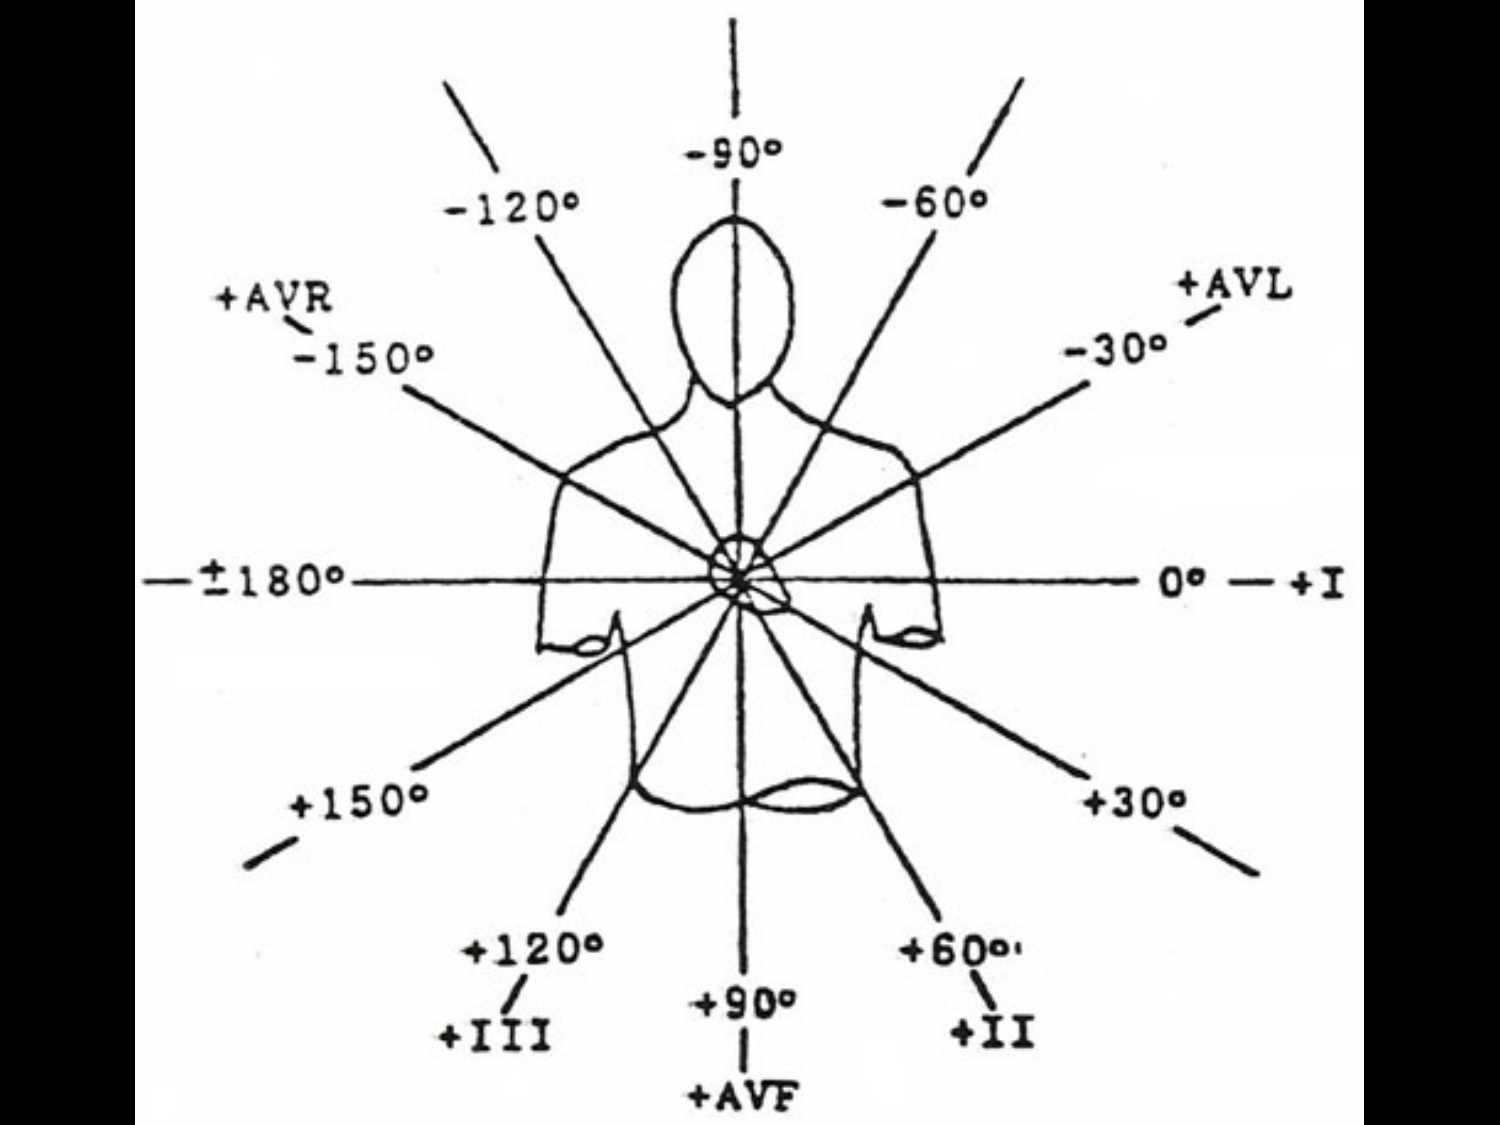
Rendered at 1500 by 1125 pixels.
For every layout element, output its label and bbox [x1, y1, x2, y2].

picture [135, 0, 1364, 1125]
